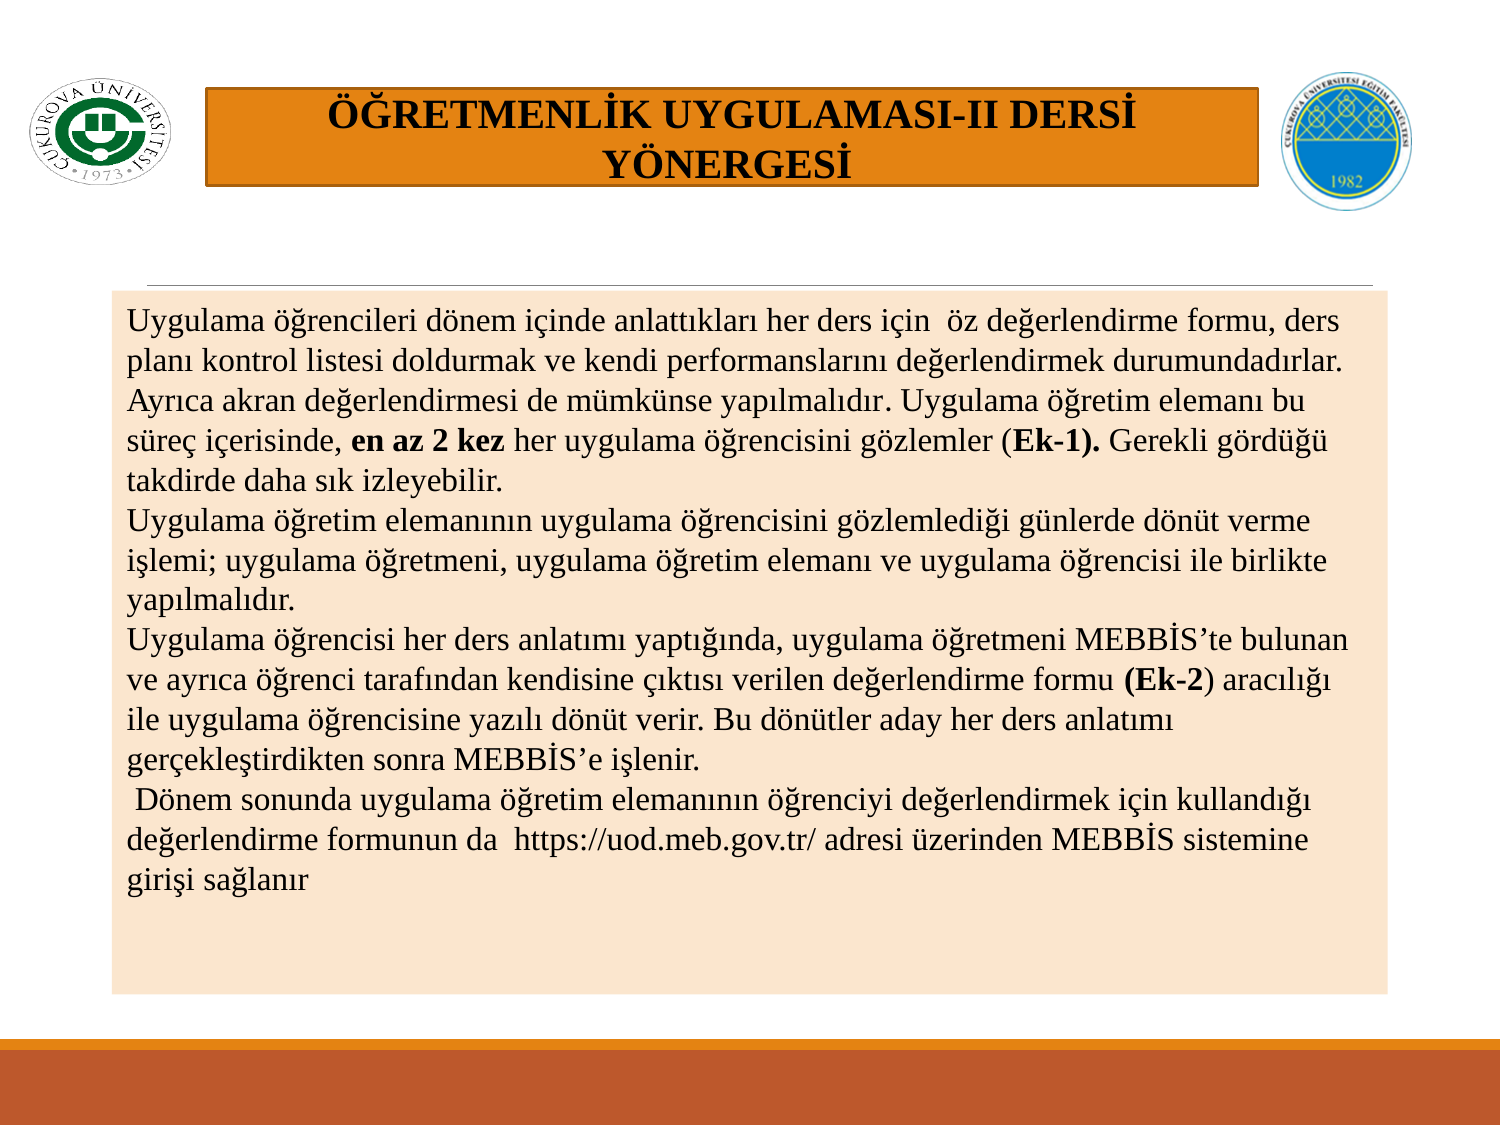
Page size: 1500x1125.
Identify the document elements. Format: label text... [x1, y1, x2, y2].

text_box Uygulama öğrencileri dönem içinde anlattıkları her ders için öz değerlendirme formu, ders planı kontrol listesi doldurmak ve kendi performanslarını değerlendirmek durumundadırlar. Ayrıca akran değerlendirmesi de mümkünse yapılmalıdır. Uygulama öğretim elemanı bu süreç içerisinde, en az 2 kez her uygulama öğrencisini gözlemler (Ek-1). Gerekli gördüğü takdirde daha sık izleyebilir. Uygulama öğretim elemanının uygulama öğrencisini gözlemlediği günlerde dönüt verme işlemi; uygulama öğretmeni, uygulama öğretim elemanı ve uygulama öğrencisi ile birlikte yapılmalıdır. Uygulama öğrencisi her ders anlatımı yaptığında, uygulama öğretmeni MEBBİS’te bulunan ve ayrıca öğrenci tarafından kendisine çıktısı verilen değerlendirme formu (Ek-2) aracılığı ile uygulama öğrencisine yazılı dönüt verir. Bu dönütler aday her ders anlatımı gerçekleştirdikten sonra MEBBİS’e işlenir. Dönem sonunda uygulama öğretim elemanının öğrenciyi değerlendirmek için kullandığı değerlendirme formunun da https://uod.meb.gov.tr/ adresi üzerinden MEBBİS sistemine girişi sağlanır [111, 290, 1388, 995]
text_box ÖĞRETMENLİK UYGULAMASI-II DERSİ YÖNERGESİ [205, 87, 1259, 187]
picture [1280, 72, 1412, 212]
picture [28, 77, 171, 186]
